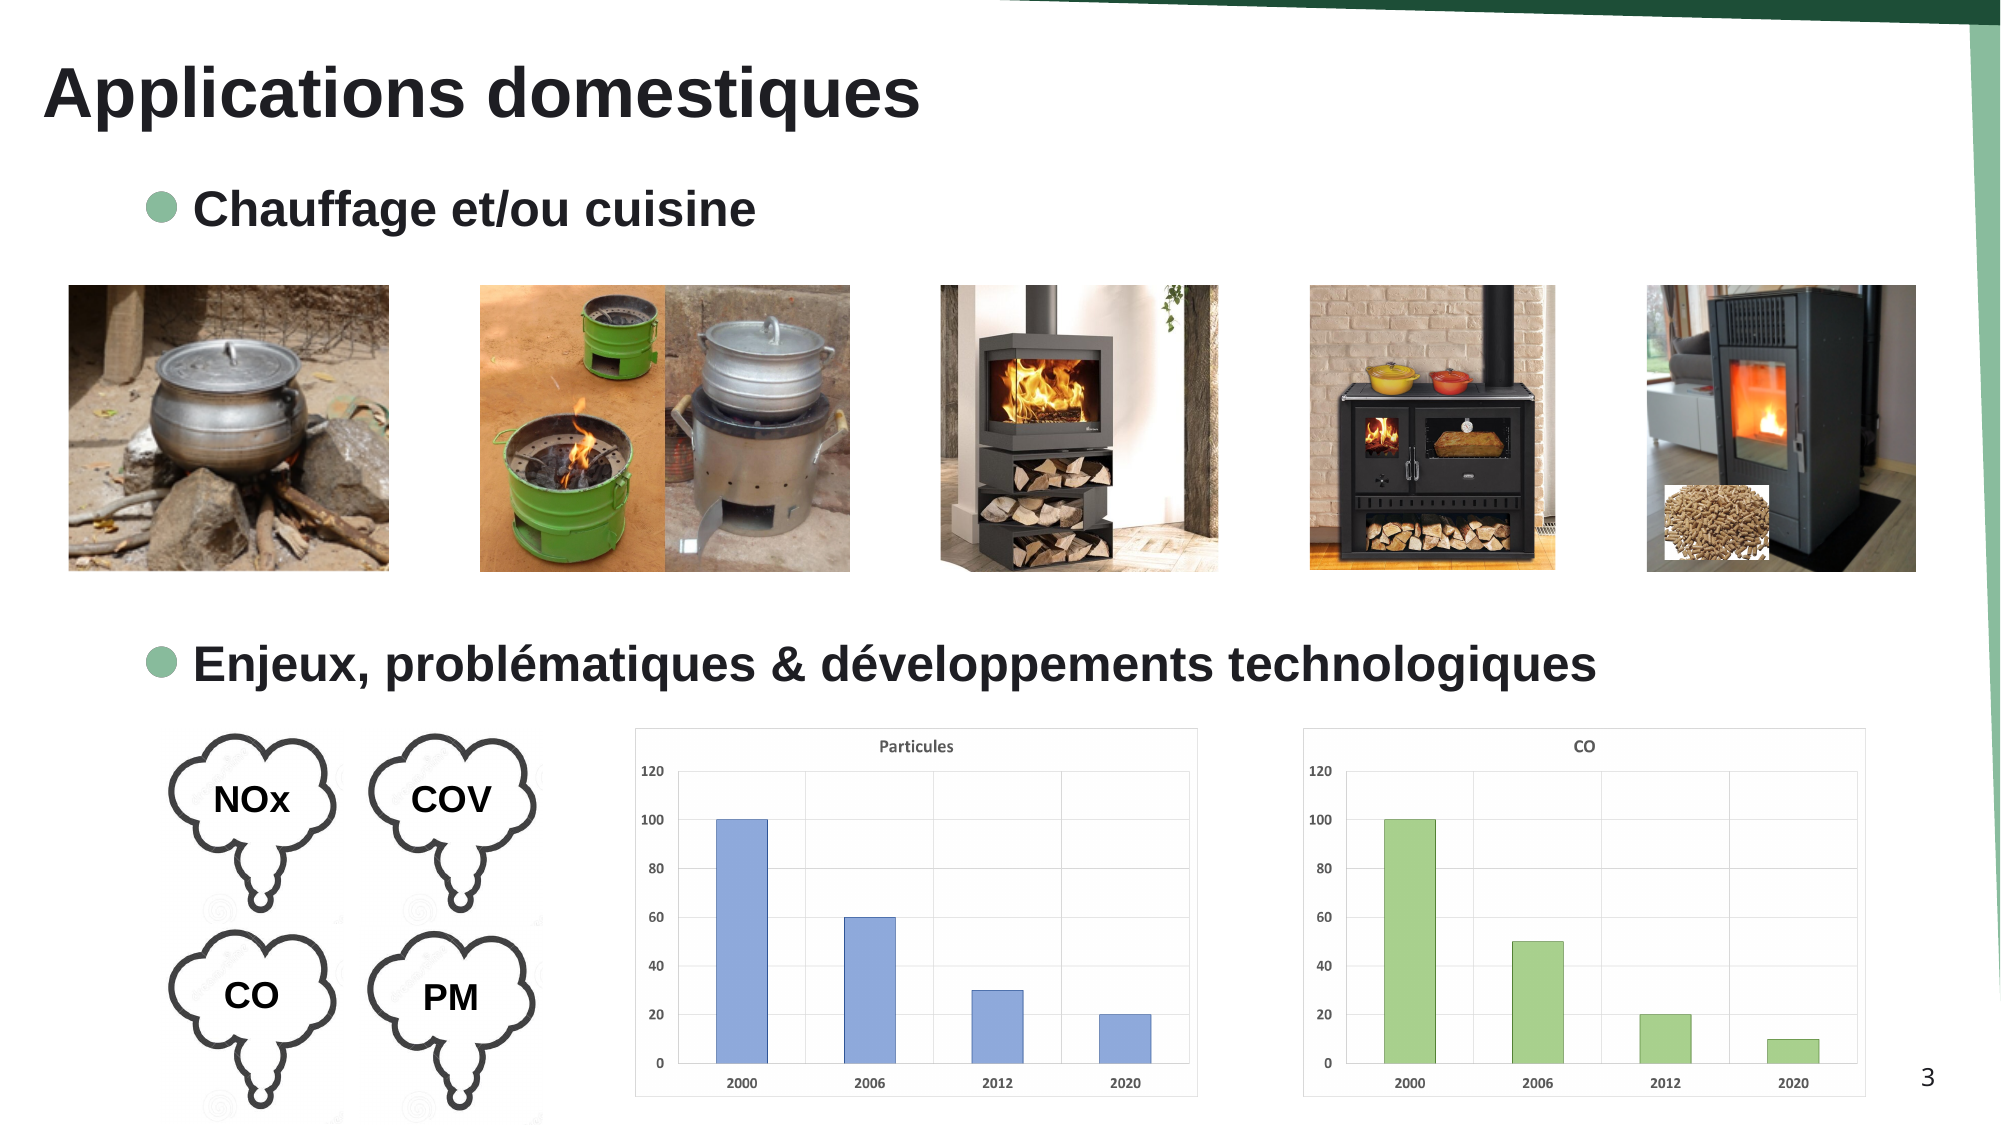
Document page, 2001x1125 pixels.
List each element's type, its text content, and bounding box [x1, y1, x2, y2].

picture [130, 189, 166, 225]
picture [1309, 284, 1556, 573]
picture [940, 284, 1219, 573]
list Enjeux, problématiques & développements technologiques [115, 630, 1946, 706]
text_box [159, 728, 544, 1125]
picture [635, 728, 1199, 1097]
title Applications domestiques [28, 36, 1979, 140]
picture [68, 285, 390, 573]
picture [479, 284, 850, 573]
picture [130, 644, 166, 680]
list Chauffage et/ou cuisine [115, 175, 1946, 251]
picture [1302, 728, 1866, 1097]
picture [1646, 285, 1917, 573]
